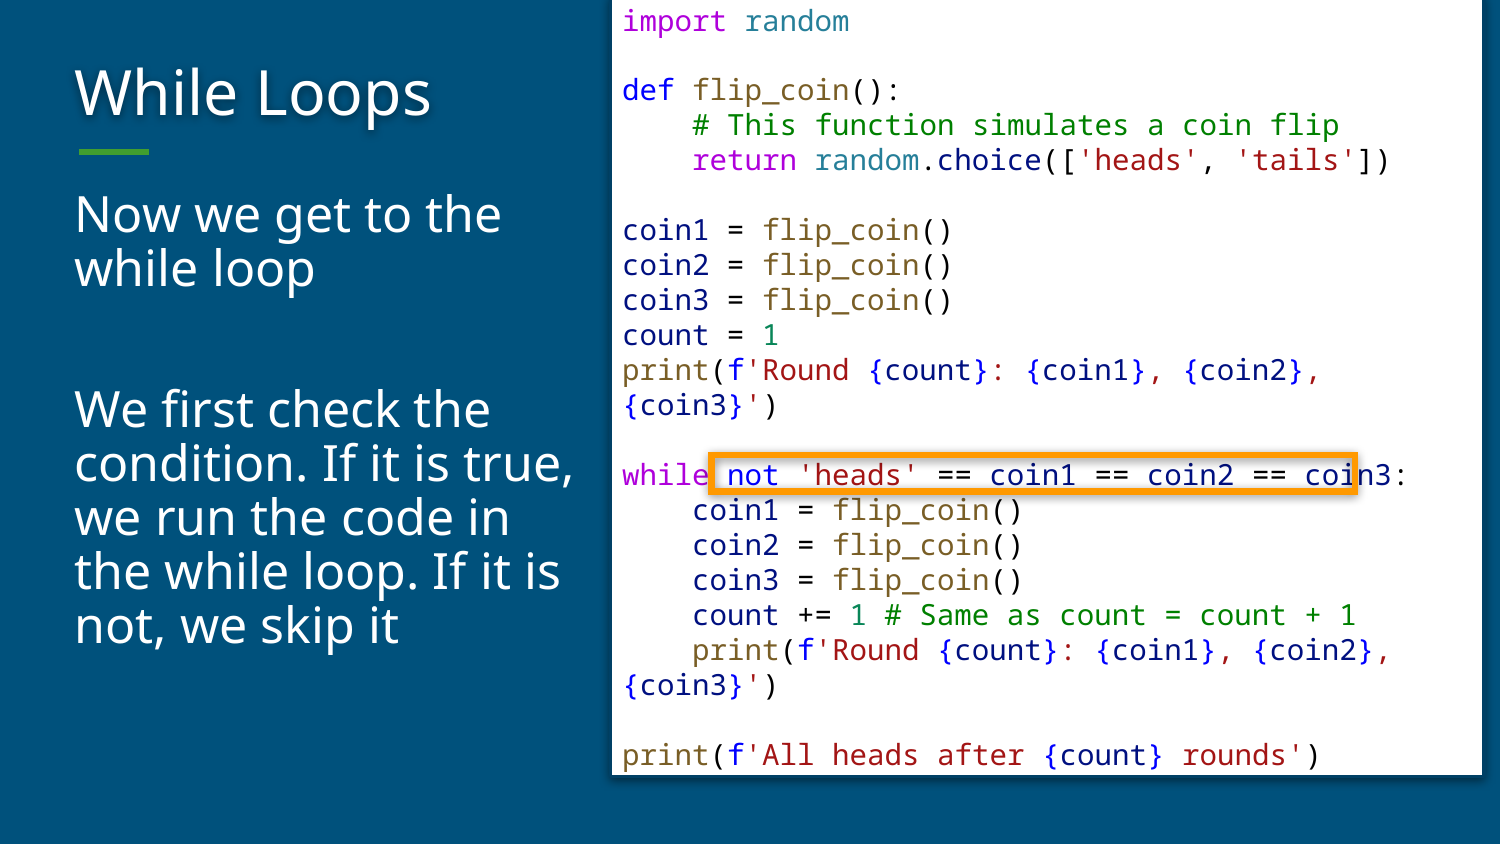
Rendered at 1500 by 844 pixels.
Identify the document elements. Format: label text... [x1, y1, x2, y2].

title While Loops [63, 39, 1437, 152]
text_box [711, 454, 1356, 492]
text_box import random def flip_coin(): # This function simulates a coin flip return random.choice(['heads', 'tails']) coin1 = flip_coin() coin2 = flip_coin() coin3 = flip_coin() count = 1 print(f'Round {count}: {coin1}, {coin2}, {coin3}') while not 'heads' == coin1 == coin2 == coin3: coin1 = flip_coin() coin2 = flip_coin() coin3 = flip_coin() count += 1 # Same as count = count + 1 print(f'Round {count}: {coin1}, {coin2},{coin3}') print(f'All heads after {count} rounds') [610, 0, 1485, 777]
list Now we get to the while loop We first check the condition. If it is true, we run the code in the while loop. If it is not, we skip it [63, 183, 611, 750]
